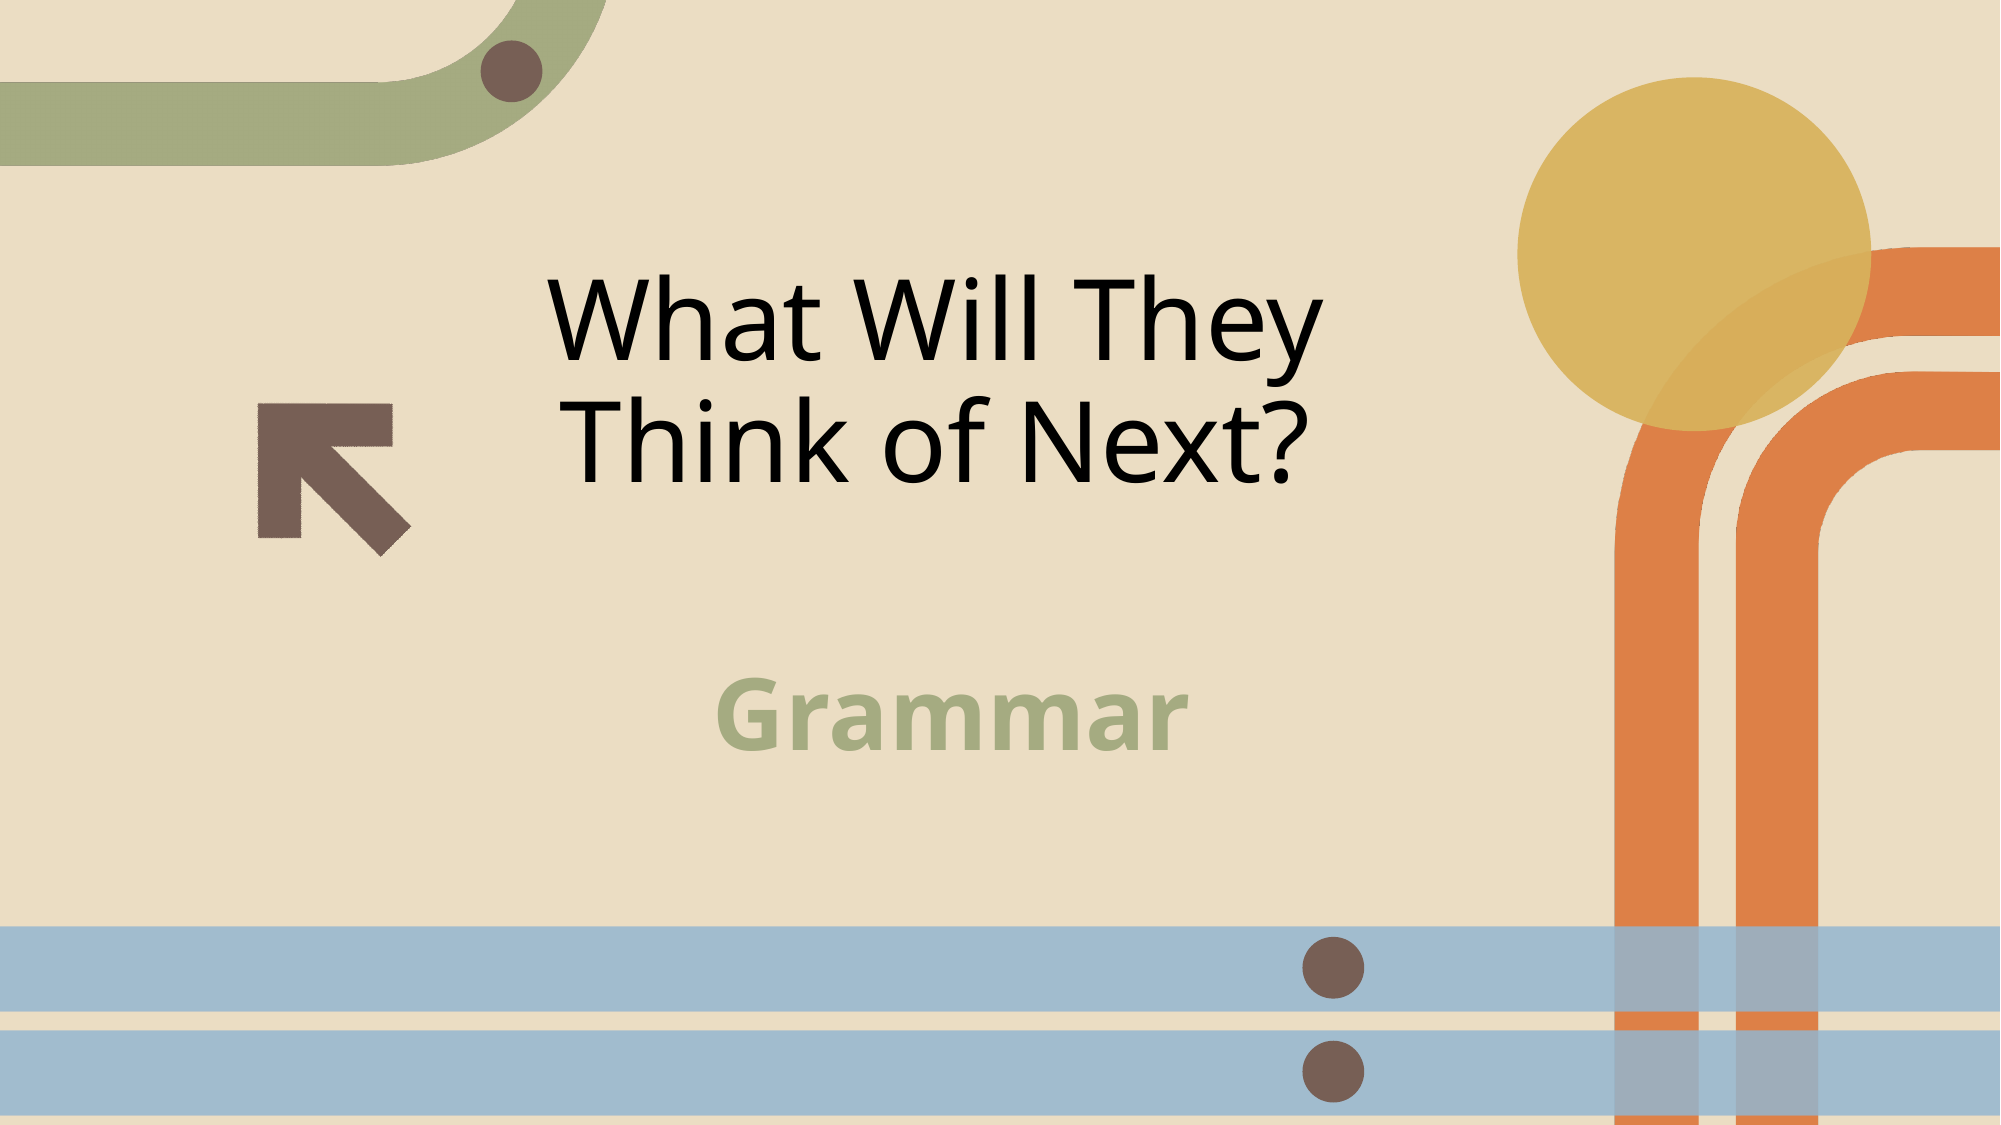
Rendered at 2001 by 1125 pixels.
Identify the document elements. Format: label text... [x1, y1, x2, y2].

picture [0, 245, 2000, 1125]
picture [152, 298, 407, 646]
picture [0, 0, 618, 166]
title What Will They Think of Next? [399, 256, 1471, 566]
text_box Grammar [416, 656, 1488, 791]
